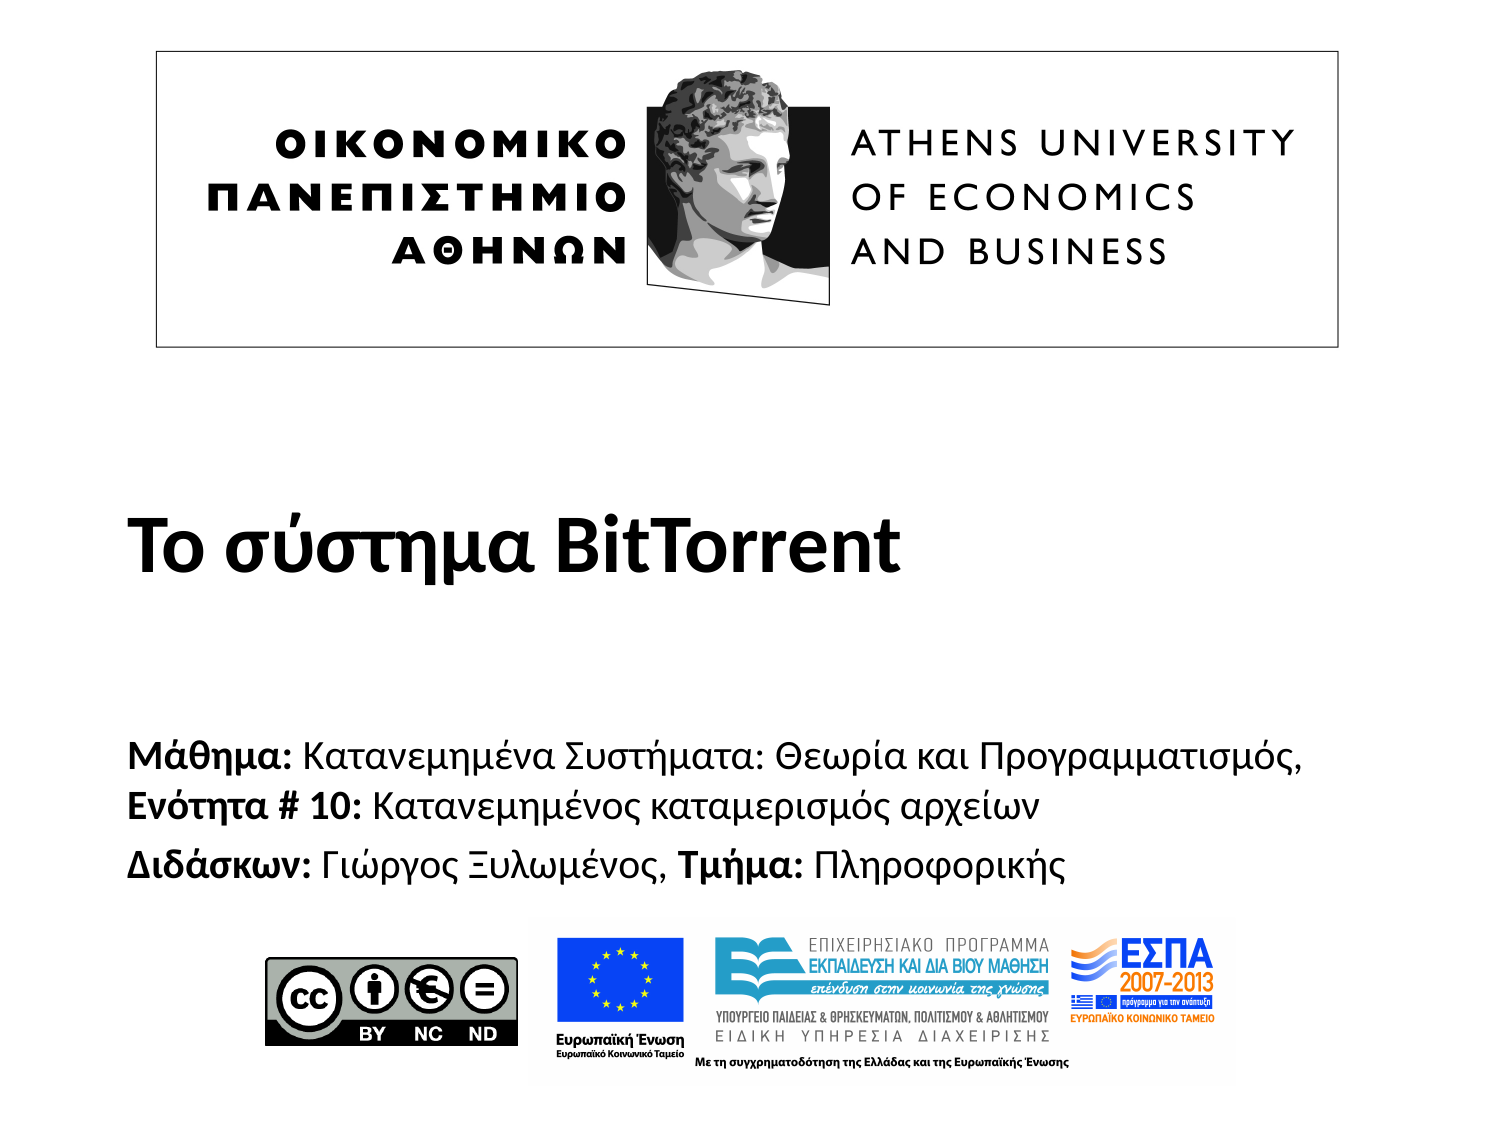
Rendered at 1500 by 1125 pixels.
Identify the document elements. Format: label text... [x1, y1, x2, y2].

picture [528, 916, 1237, 1086]
picture [265, 957, 518, 1046]
list Μάθημα: Κατανεμημένα Συστήματα: Θεωρία και Προγραμματισμός, Ενότητα # 10: Κατανεμημένος καταμερισμός αρχείων Διδάσκων: Γιώργος Ξυλωμένος, Τμήμα: Πληροφορικής [112, 706, 1388, 953]
title Το σύστημα BitTorrent [112, 481, 1388, 706]
picture [147, 42, 1347, 356]
